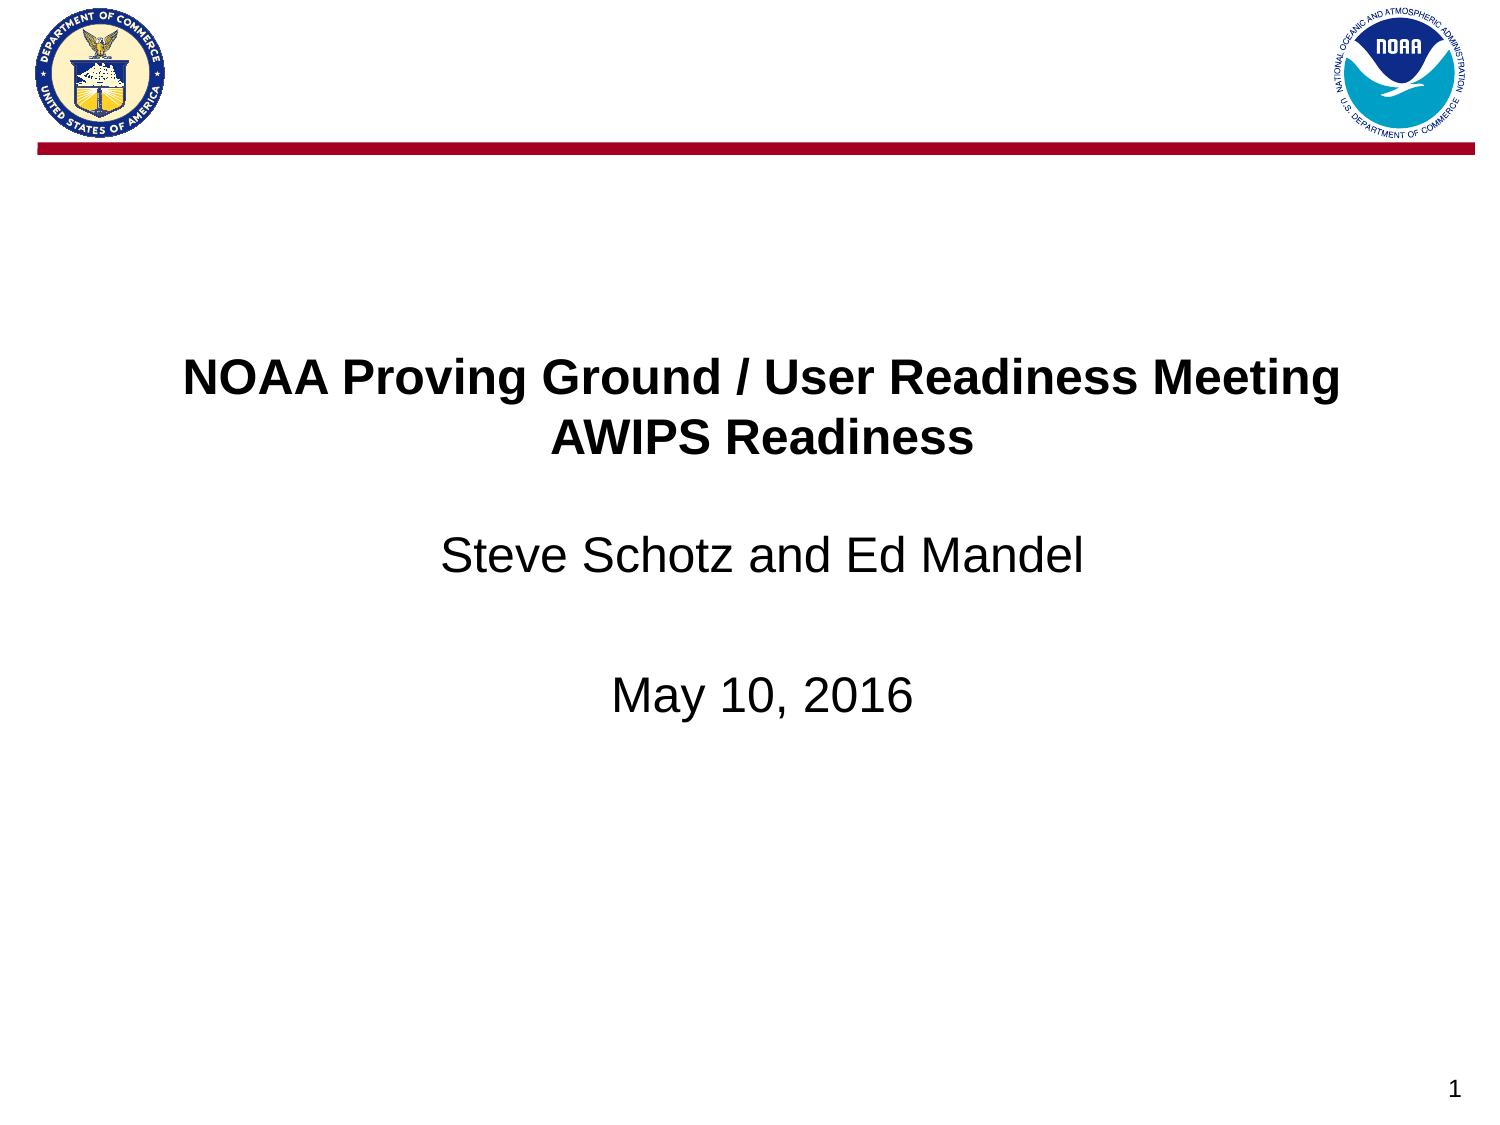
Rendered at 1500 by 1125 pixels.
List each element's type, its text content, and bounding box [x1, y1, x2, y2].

slide_number 1 [1126, 1064, 1478, 1121]
text_box NOAA Proving Ground / User Readiness Meeting AWIPS Readiness [62, 221, 1463, 588]
text_box Steve Schotz and Ed Mandel May 10, 2016 [173, 515, 1352, 891]
